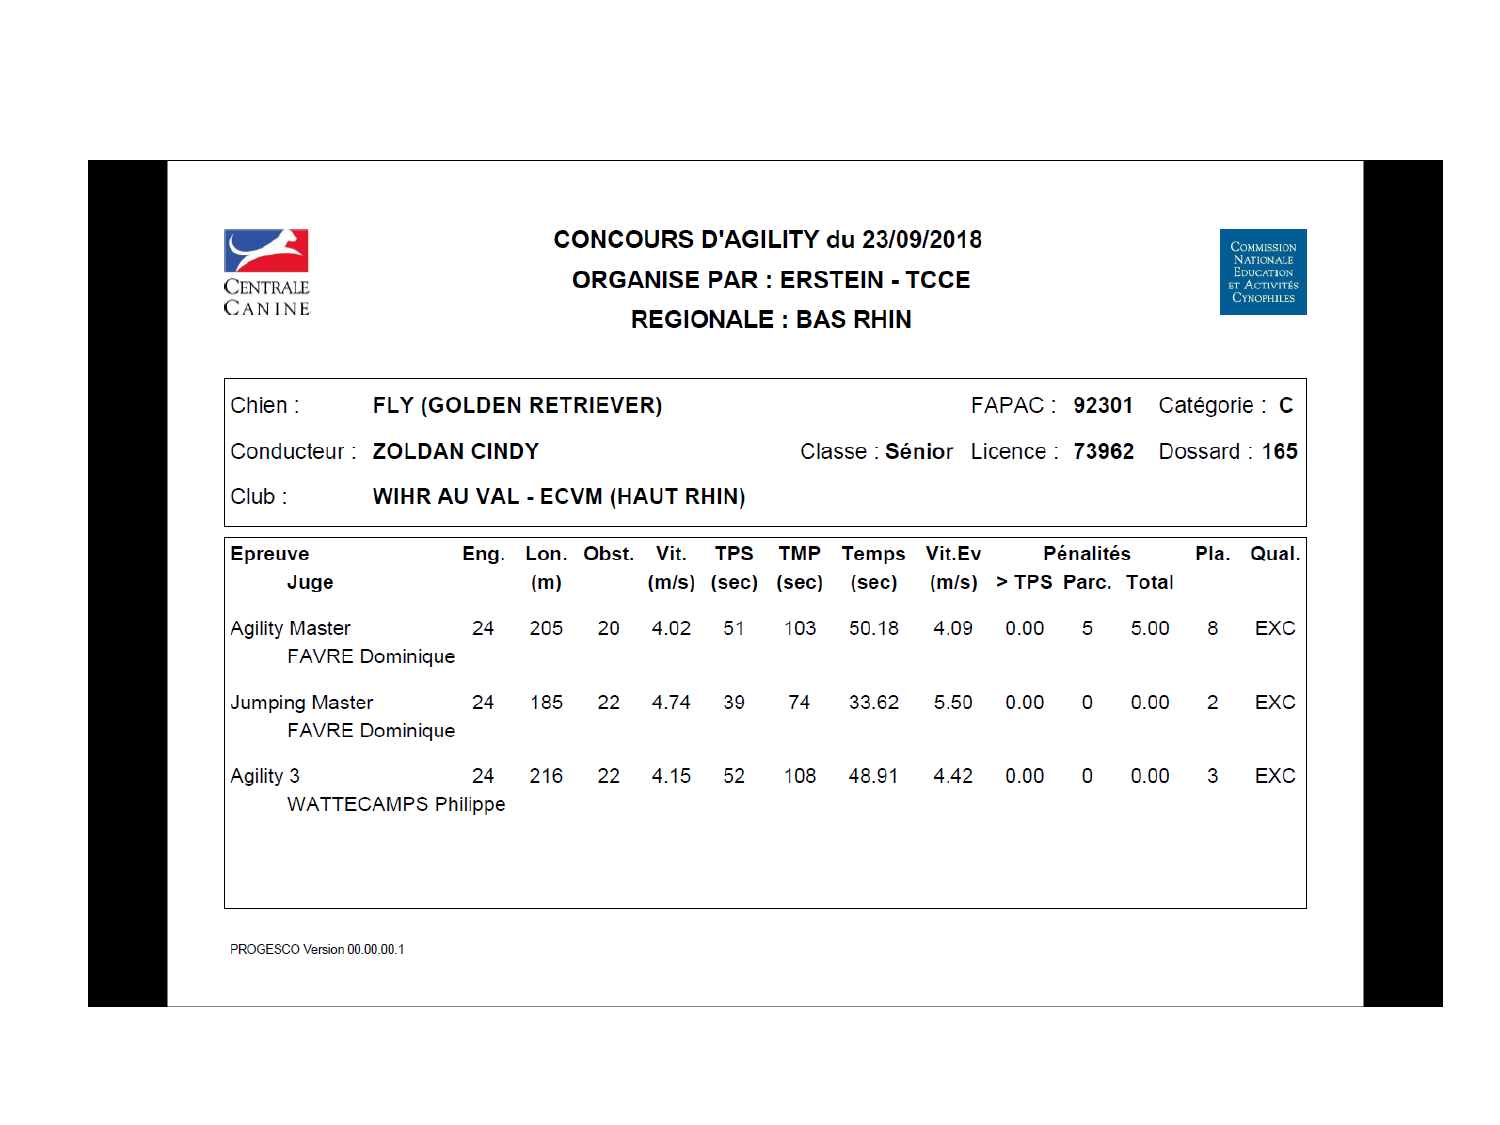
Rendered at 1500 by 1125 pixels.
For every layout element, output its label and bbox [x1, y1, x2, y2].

picture [88, 160, 1443, 1008]
